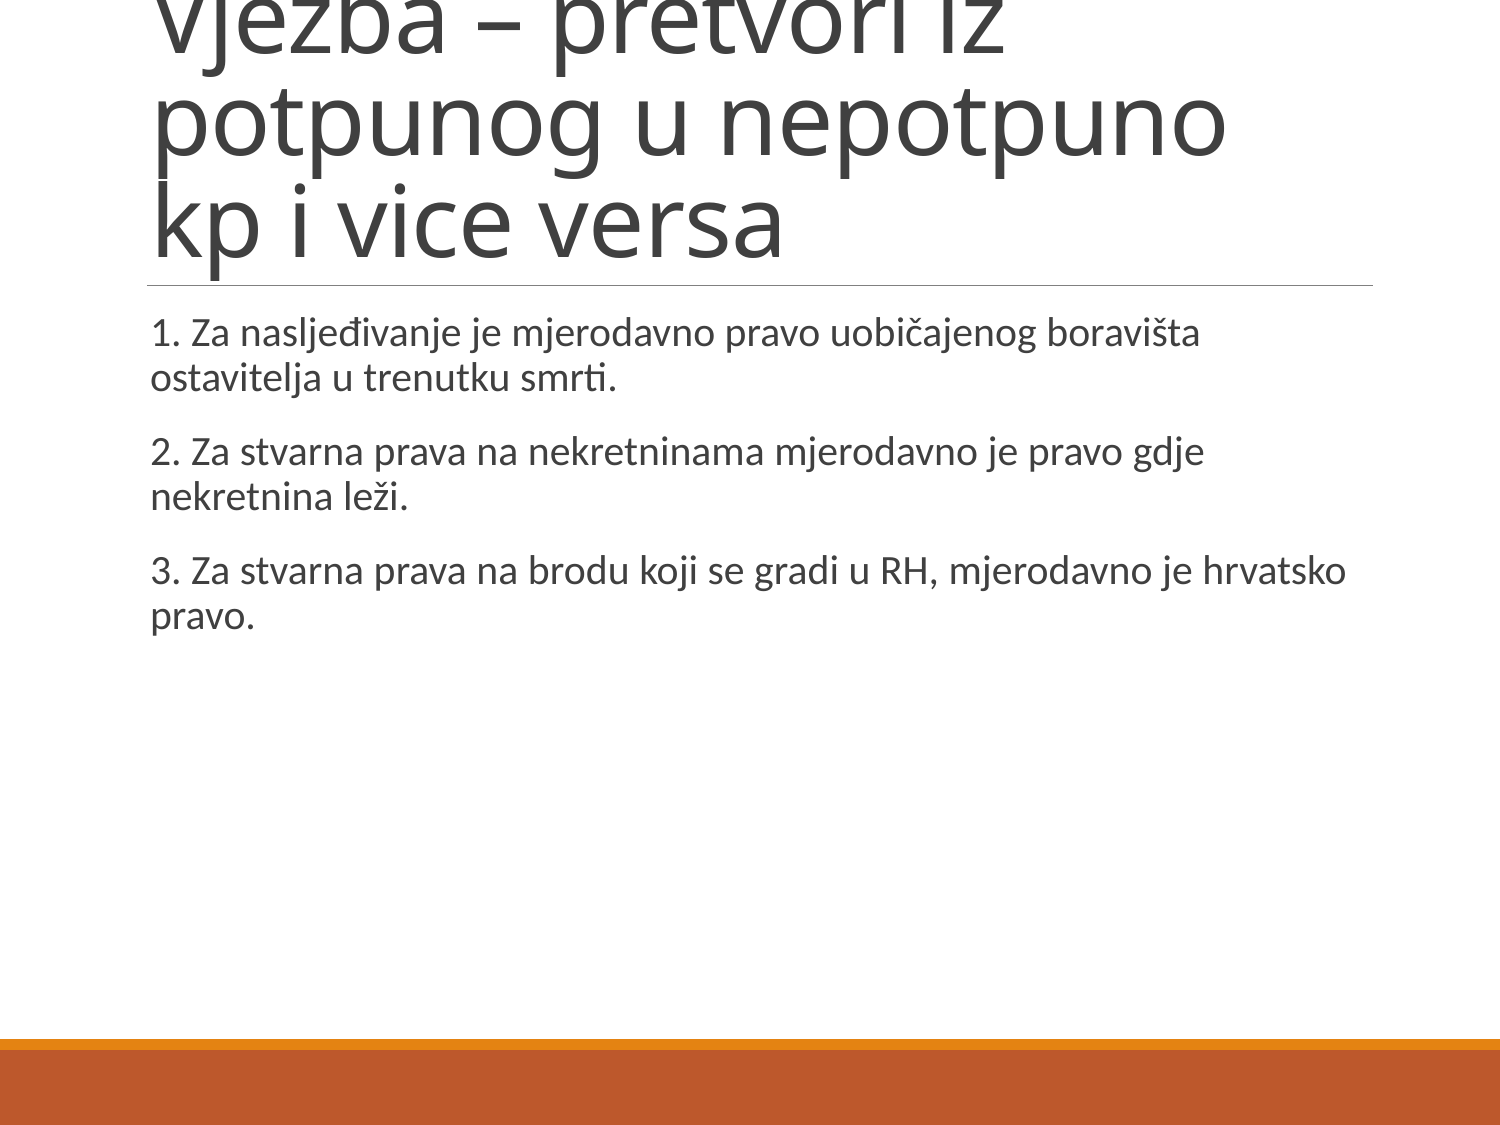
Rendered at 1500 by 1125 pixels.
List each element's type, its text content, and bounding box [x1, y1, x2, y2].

title Vježba – pretvori iz potpunog u nepotpuno kp i vice versa [135, 47, 1373, 285]
list 1. Za nasljeđivanje je mjerodavno pravo uobičajenog boravišta ostavitelja u trenutku smrti. 2. Za stvarna prava na nekretninama mjerodavno je pravo gdje nekretnina leži. 3. Za stvarna prava na brodu koji se gradi u RH, mjerodavno je hrvatsko pravo. [135, 302, 1373, 963]
